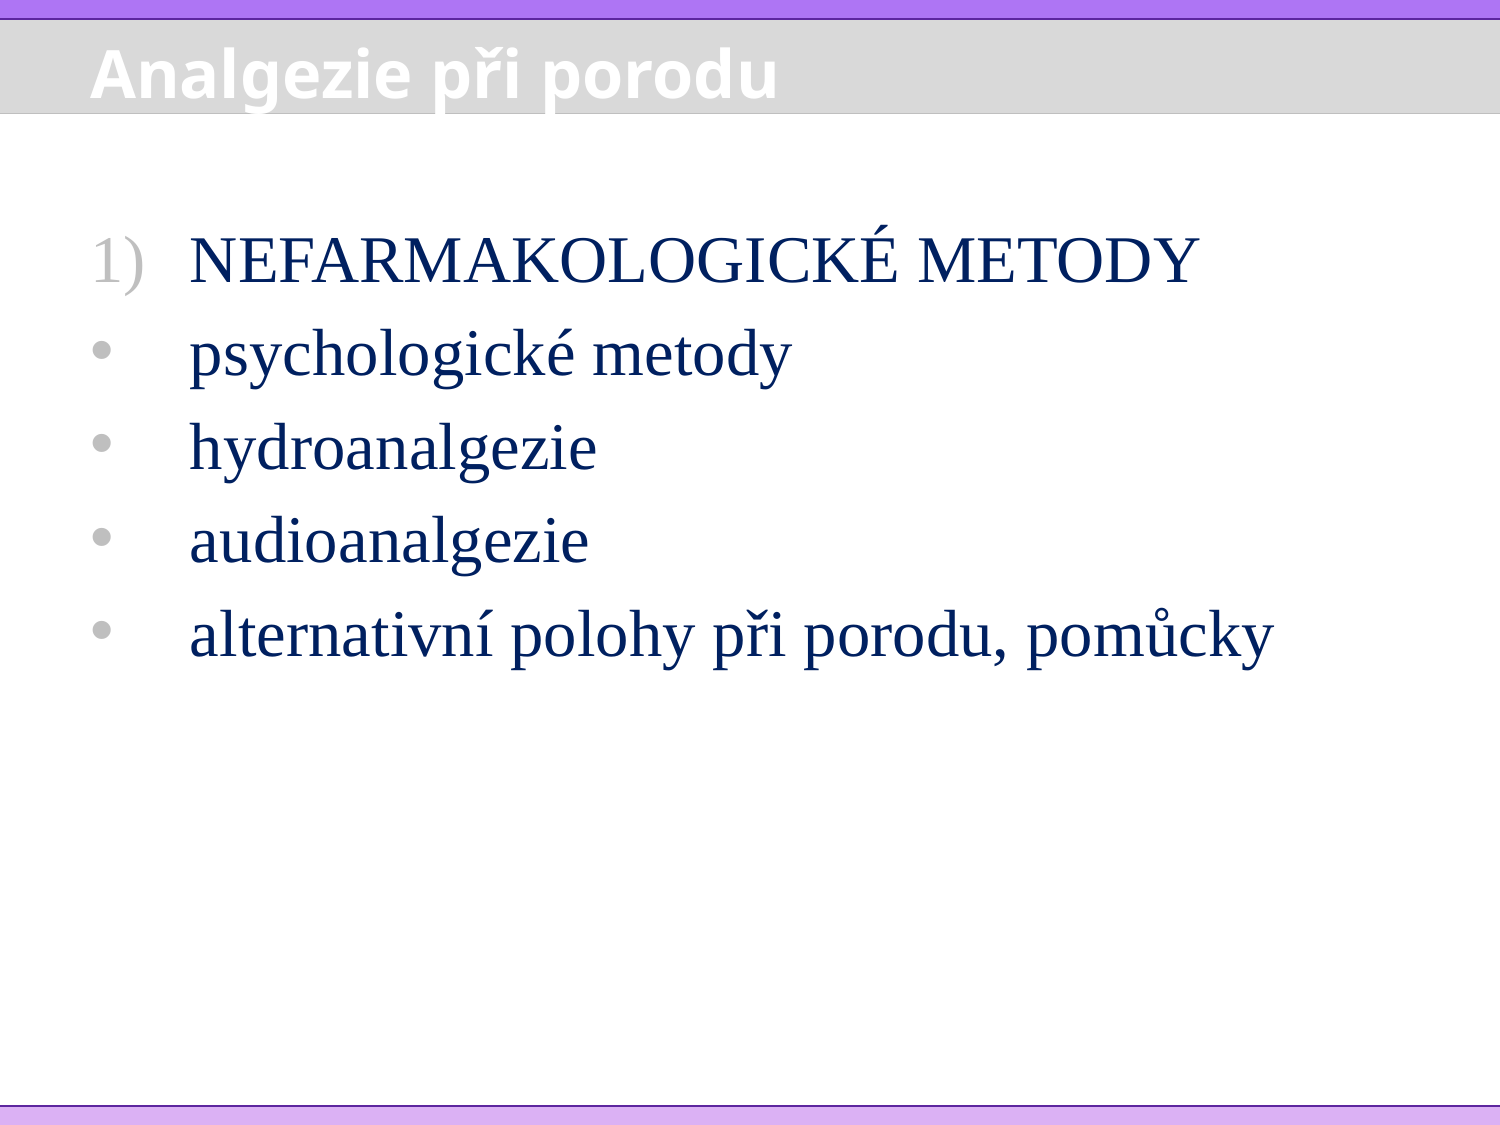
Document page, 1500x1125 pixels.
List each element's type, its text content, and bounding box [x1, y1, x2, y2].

title Analgezie při porodu [75, 30, 1425, 114]
list NEFARMAKOLOGICKÉ METODY psychologické metody hydroanalgezie audioanalgezie alternativní polohy při porodu, pomůcky [75, 208, 1425, 1035]
